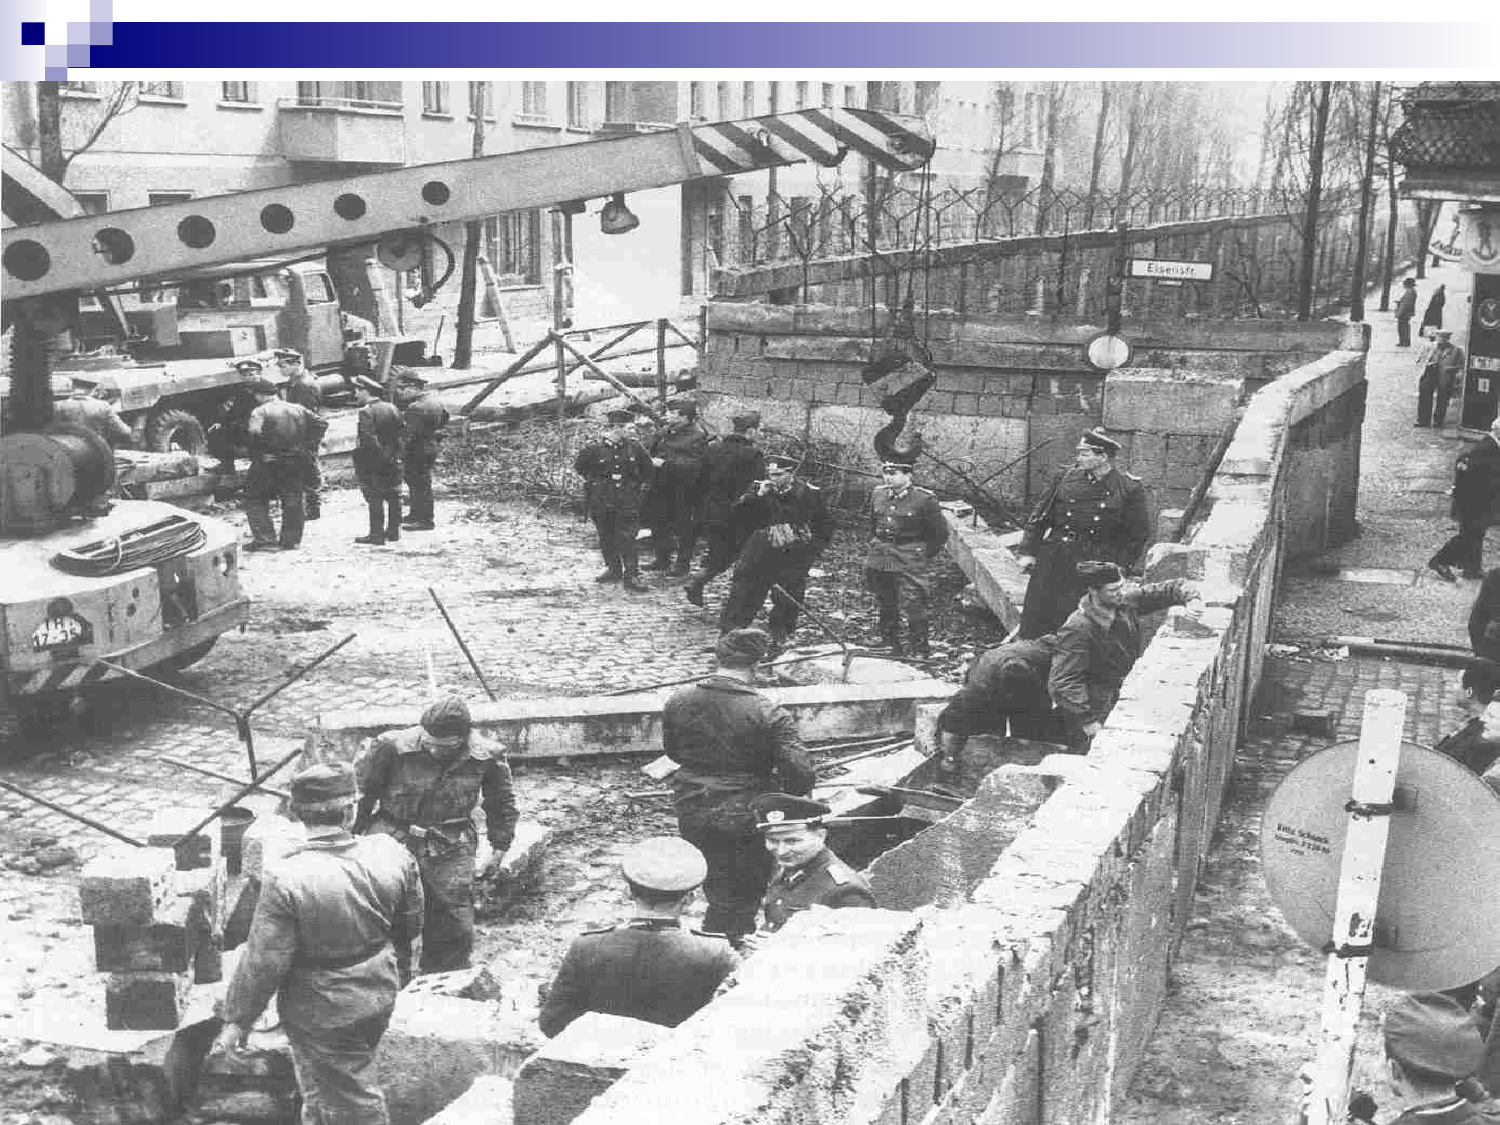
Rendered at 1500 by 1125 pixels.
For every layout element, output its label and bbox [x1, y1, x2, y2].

list [0, 81, 1500, 1125]
